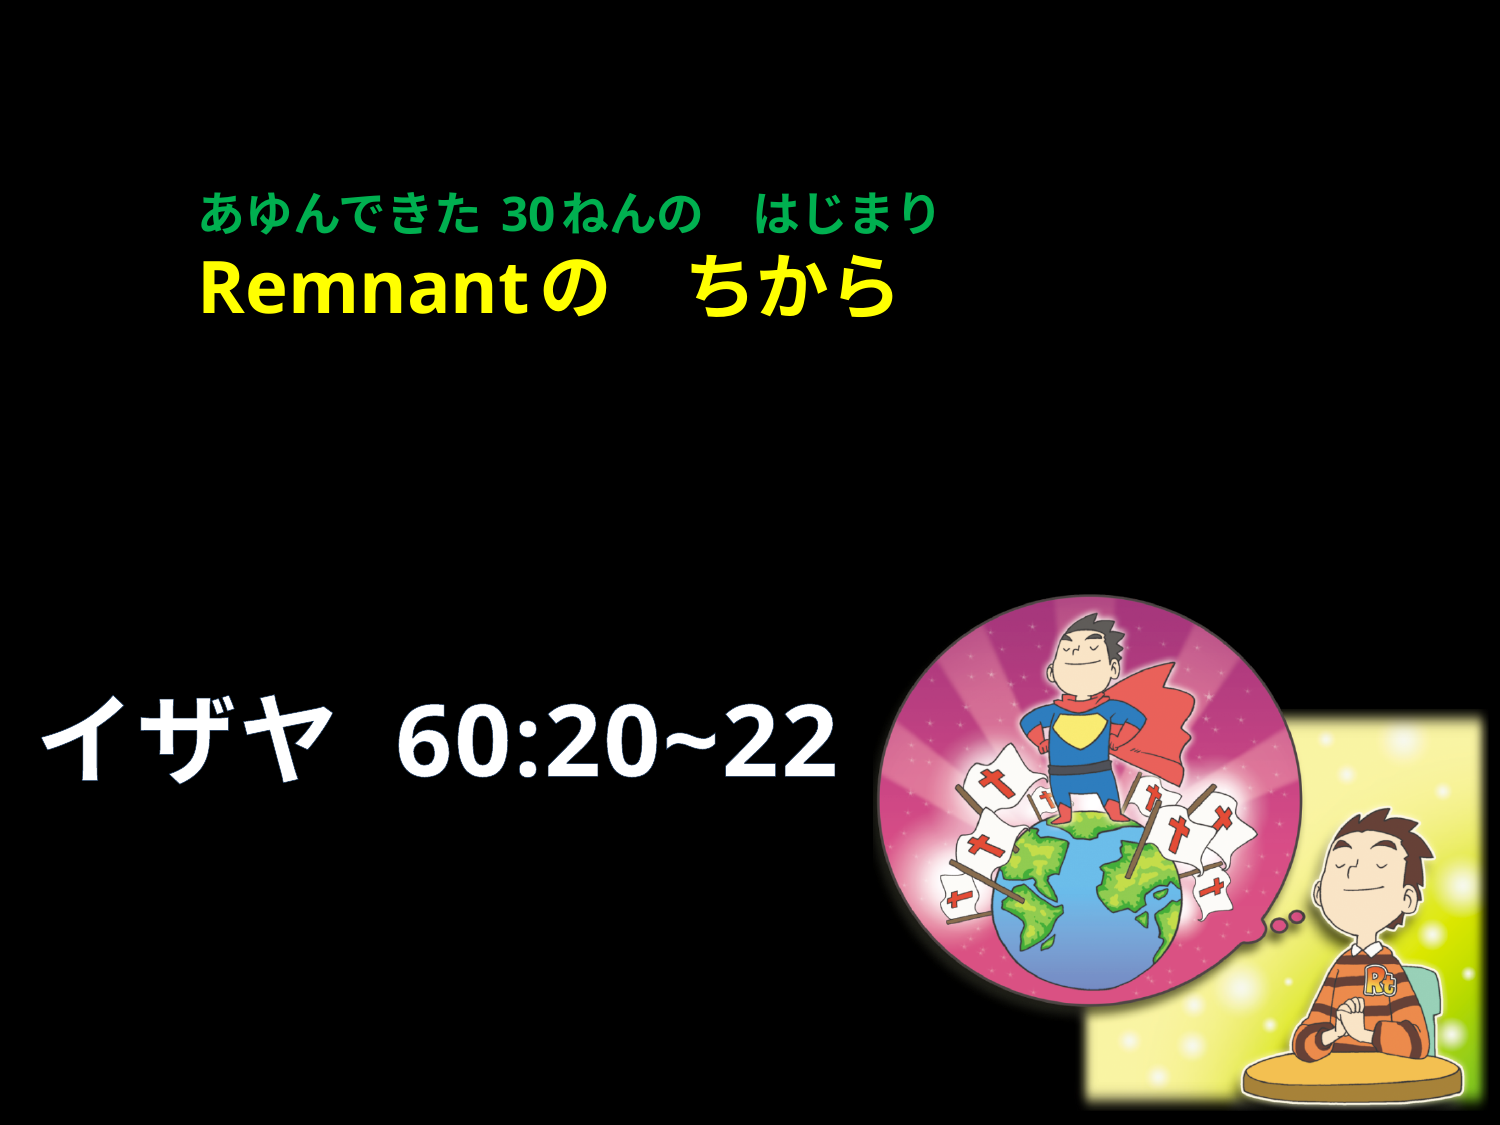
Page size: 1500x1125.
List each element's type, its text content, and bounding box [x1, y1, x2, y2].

title あゆんできた 30ねんの はじまり Remnantの ちから [183, 96, 1500, 338]
subtitle イザヤ 60:20~22 [0, 668, 868, 856]
picture [873, 538, 1498, 1125]
